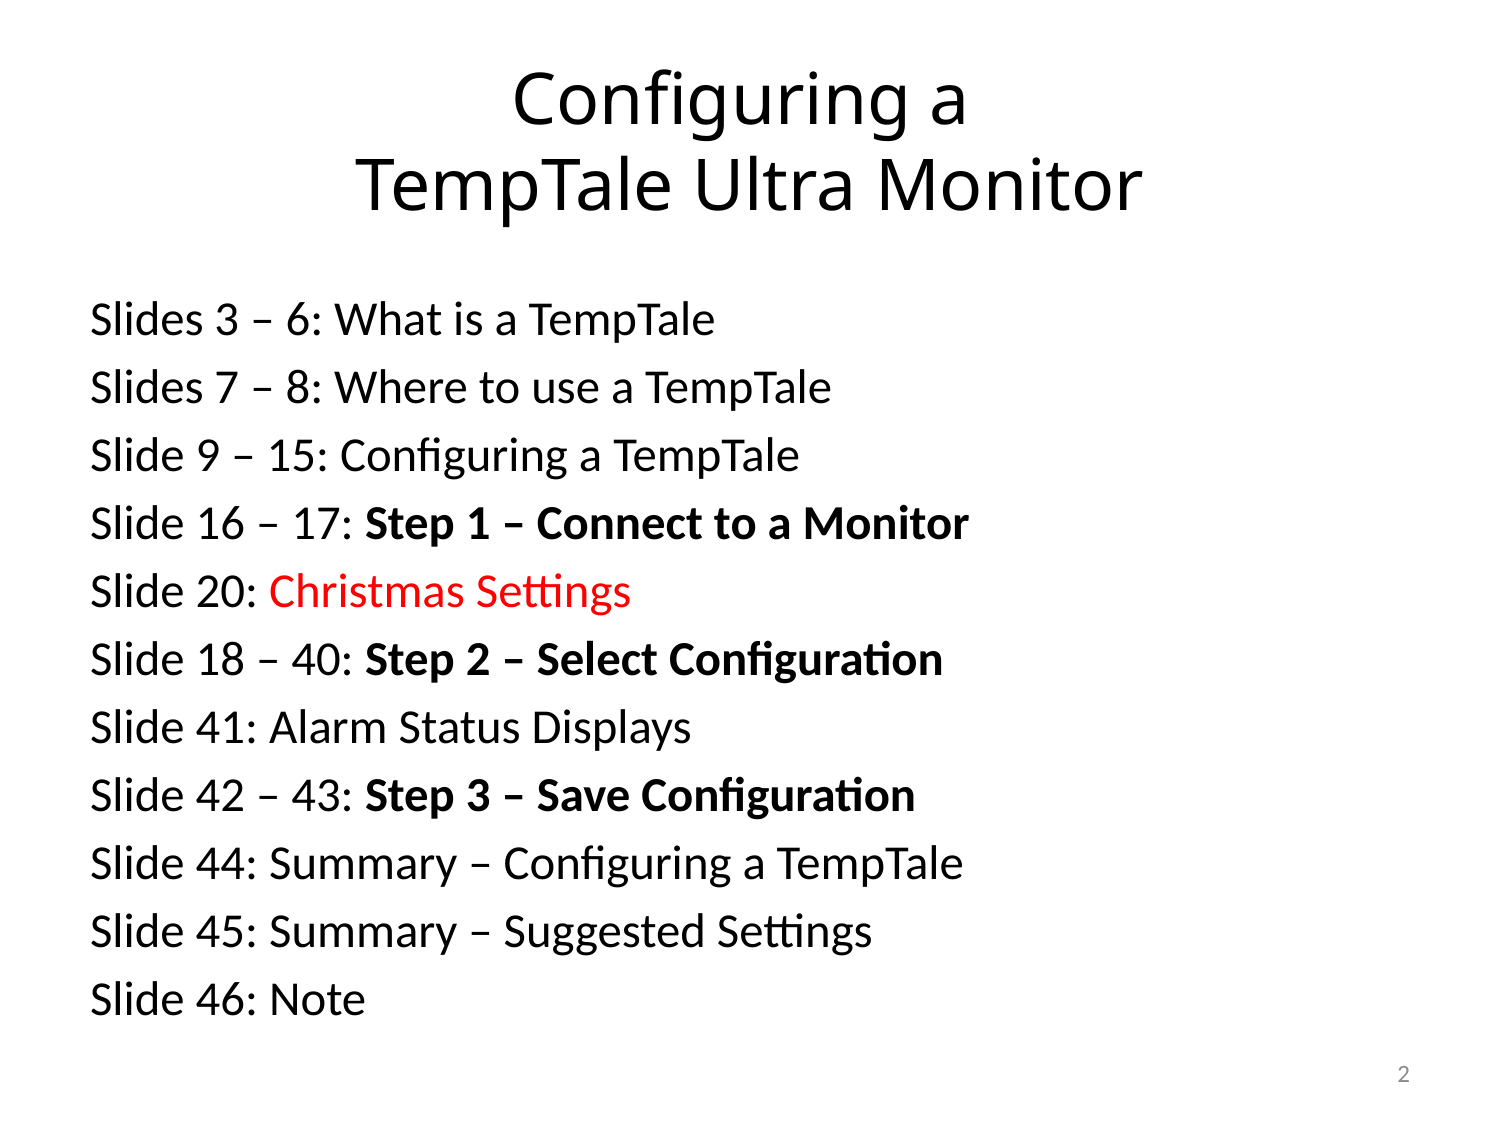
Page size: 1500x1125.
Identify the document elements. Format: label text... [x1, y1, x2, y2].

title Configuring a TempTale Ultra Monitor [75, 45, 1425, 233]
slide_number 2 [1074, 1042, 1425, 1103]
list Slides 3 – 6: What is a TempTale Slides 7 – 8: Where to use a TempTale Slide 9 – 15: Configuring a TempTale Slide 16 – 17: Step 1 – Connect to a Monitor Slide 20: Christmas Settings Slide 18 – 40: Step 2 – Select Configuration Slide 41: Alarm Status Displays Slide 42 – 43: Step 3 – Save Configuration Slide 44: Summary – Configuring a TempTale Slide 45: Summary – Suggested Settings Slide 46: Note [75, 278, 1425, 1035]
